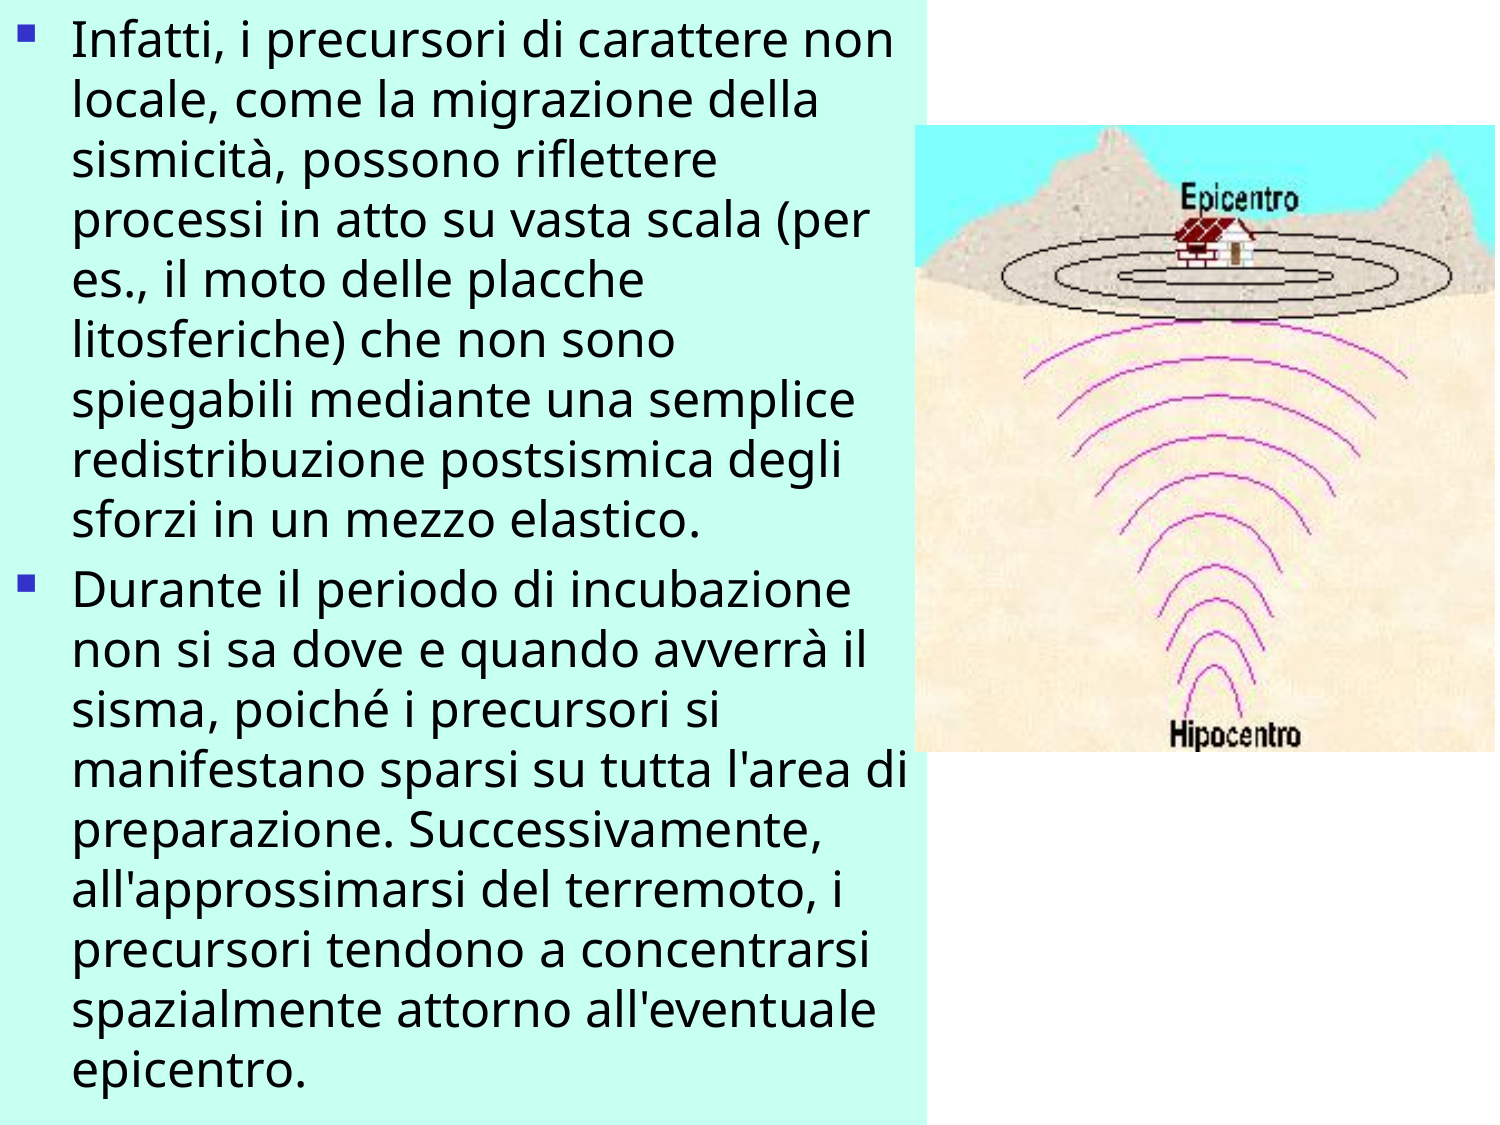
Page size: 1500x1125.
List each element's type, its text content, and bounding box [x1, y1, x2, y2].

list Infatti, i precursori di carattere non locale, come la migrazione della sismicità, possono riflettere processi in atto su vasta scala (per es., il moto delle placche litosferiche) che non sono spiegabili mediante una semplice redistribuzione postsismica degli sforzi in un mezzo elastico. Durante il periodo di incubazione non si sa dove e quando avverrà il sisma, poiché i precursori si manifestano sparsi su tutta l'area di preparazione. Successivamente, all'approssimarsi del terremoto, i precursori tendono a concentrarsi spazialmente attorno all'eventuale epicentro. [0, 0, 928, 1125]
picture [915, 125, 1495, 752]
